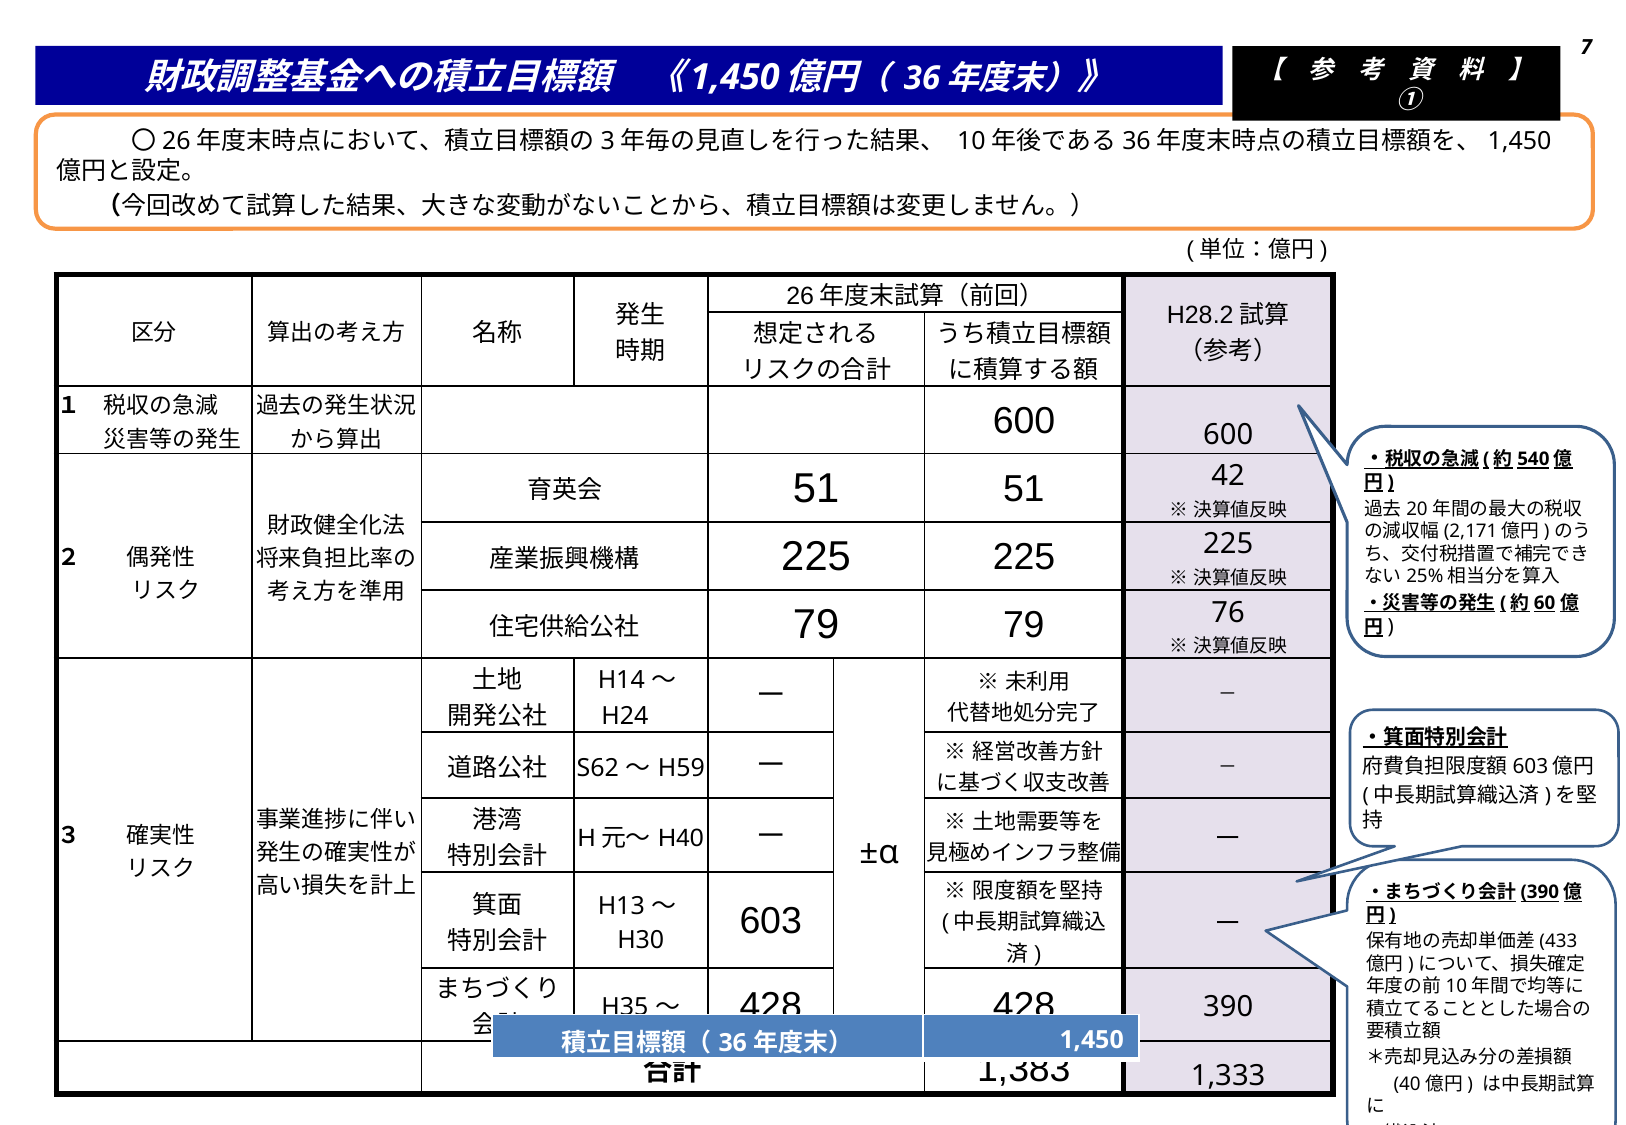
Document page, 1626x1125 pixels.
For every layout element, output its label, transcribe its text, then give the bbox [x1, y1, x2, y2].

table_header 26年度末試算（前回） [709, 277, 1121, 311]
table_cell 225 [709, 523, 924, 589]
table_cell 1,383 [925, 1062, 1121, 1091]
table_cell 76 ※決算値反映 [1126, 591, 1330, 657]
table_cell 79 [709, 591, 924, 657]
table_cell 事業進捗に伴い 発生の確実性が 高い損失を計上 [253, 659, 421, 1040]
table_cell － [1126, 659, 1330, 731]
table_cell 産業振興機構 [422, 523, 707, 589]
table_cell 過去の発生状況 から算出 [253, 387, 421, 453]
table_cell H35～ [575, 969, 707, 1014]
table_cell [422, 387, 707, 453]
table_cell 1,333 [1126, 1042, 1330, 1091]
table_cell 想定される リスクの合計 [709, 313, 924, 385]
table_cell H元～H40 [575, 799, 707, 871]
table_cell 合計 [422, 1042, 924, 1091]
text_box 〇26年度末時点において、積立目標額の3年毎の見直しを行った結果、 10年後である36年度末時点の積立目標額を、1,450億円と設定。 （今回改めて試算した結果、大きな変動がないことから、積立目標額は変更しません。） [33, 112, 1595, 231]
table_cell 390 [1126, 969, 1330, 1040]
table_header 積立目標額（36年度末） [493, 1015, 922, 1057]
table_cell 600 [925, 387, 1121, 453]
table_cell 79 [925, 591, 1121, 657]
table_cell [709, 387, 924, 453]
table_cell ２ 偶発性 リスク [59, 454, 251, 657]
table_cell 225 [925, 523, 1121, 589]
table_header 1,450 [924, 1015, 1138, 1057]
text_box 7 [1558, 32, 1615, 60]
table_cell － [1126, 799, 1330, 871]
table_cell 428 [709, 969, 833, 1014]
table_cell １ 税収の急減 災害等の発生 [59, 387, 251, 453]
table_cell ±α [834, 659, 924, 1014]
text_box ・まちづくり会計(390億円) 保有地の売却単価差(433億円)について、損失確定年度の前10年間で均等に積立てることとした場合の要積立額 ＊売却見込み分の差損額 (40億円) は中長期試算に 織込済 [1263, 857, 1618, 1125]
table_cell まちづくり 会計 [422, 969, 573, 1040]
table_cell H14～H24 [575, 659, 707, 731]
table_cell ３ 確実性 リスク [59, 659, 251, 1040]
title 財政調整基金への積立目標額 《1,450億円（ 36年度末）》 [35, 45, 1223, 105]
text_box 【 参 考 資 料 】 ① [1232, 46, 1561, 121]
table_cell ※経営改善方針 に基づく収支改善 [925, 733, 1121, 797]
table_cell ※未利用 代替地処分完了 [925, 659, 1121, 731]
table_header 算出の考え方 [253, 277, 421, 385]
table_cell [59, 1042, 421, 1091]
table_cell 225 ※決算値反映 [1126, 523, 1330, 589]
table_cell ― [709, 659, 833, 731]
table_cell ― [709, 799, 833, 871]
table_cell 42 ※決算値反映 [1126, 454, 1330, 521]
table_header 発生 時期 [575, 277, 707, 385]
table_cell 603 [709, 873, 833, 967]
table_cell ※土地需要等を 見極めインフラ整備 [925, 799, 1121, 871]
table_cell 51 [925, 454, 1121, 521]
table_cell 600 [1126, 387, 1330, 453]
table_cell 道路公社 [422, 733, 573, 797]
table_cell うち積立目標額 に積算する額 [925, 313, 1121, 385]
table_cell 土地 開発公社 [422, 659, 573, 731]
table_cell ― [709, 733, 833, 797]
table_cell H13～H30 [575, 873, 707, 967]
table_header H28.2試算 （参考） [1126, 277, 1330, 385]
table_cell 財政健全化法 将来負担比率の 考え方を準用 [253, 454, 421, 657]
text_box (単位：億円) [1171, 227, 1343, 270]
table_cell 428 [925, 969, 1121, 1014]
text_box ・税収の急減(約540億円) 過去20年間の最大の税収の減収幅(2,171億円)のうち、交付税措置で補完できない25%相当分を算入 ・災害等の発生(約60億円) [1296, 403, 1617, 659]
table_header 名称 [422, 277, 573, 385]
table_cell 住宅供給公社 [422, 591, 707, 657]
text_box ・箕面特別会計 府費負担限度額603億円 (中長期試算織込済)を堅持 [1294, 707, 1621, 884]
table_cell － [1126, 873, 1330, 967]
table_header 区分 [59, 277, 251, 385]
table_cell 港湾 特別会計 [422, 799, 573, 871]
table_cell 51 [709, 454, 924, 521]
table_cell S62～H59 [575, 733, 707, 797]
table_cell 育英会 [422, 454, 707, 521]
table_cell ※限度額を堅持 (中長期試算織込済) [925, 873, 1121, 967]
table_cell 箕面 特別会計 [422, 873, 573, 967]
table_cell － [1126, 733, 1330, 797]
